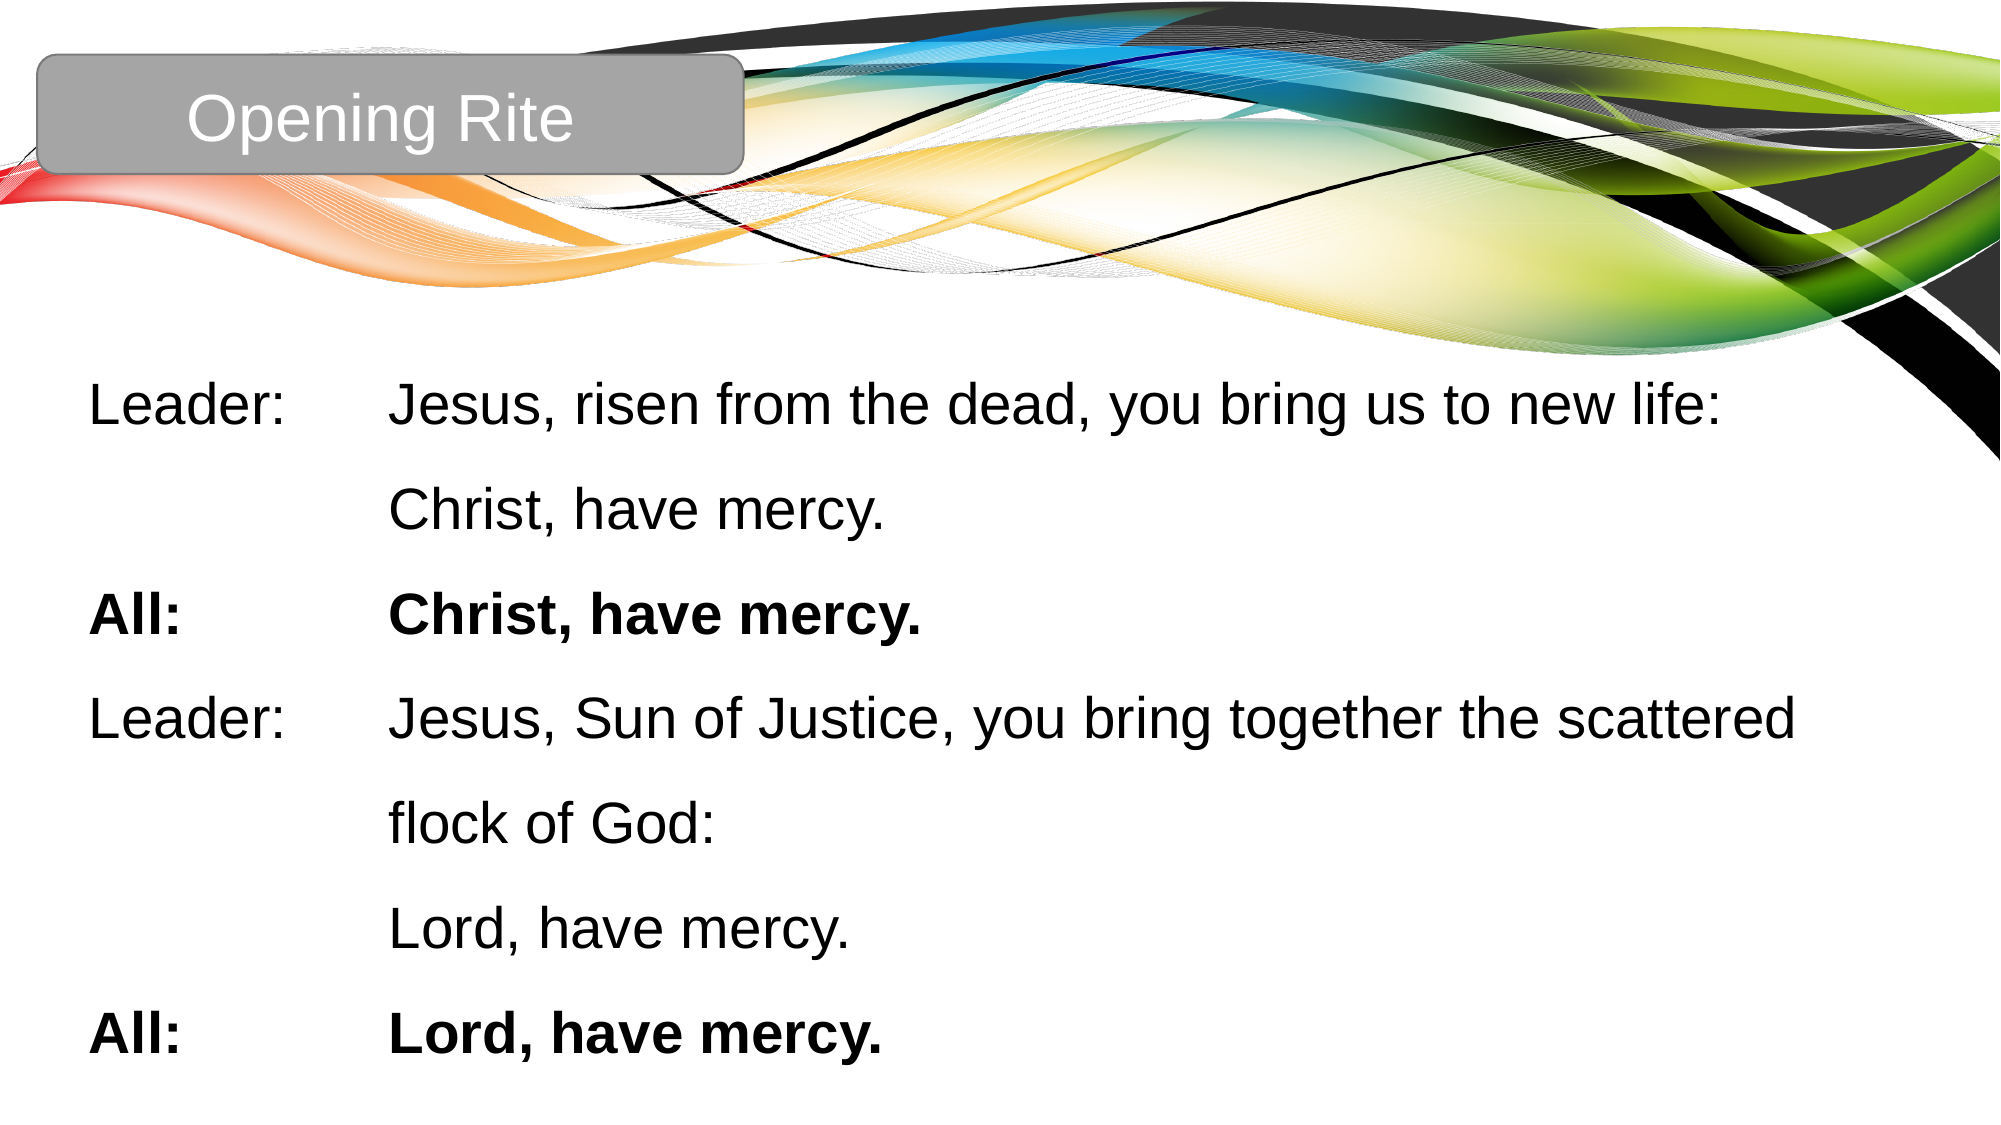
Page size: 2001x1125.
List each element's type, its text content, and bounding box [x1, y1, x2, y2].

text_box Leader: Jesus, risen from the dead, you bring us to new life: Christ, have mercy. All: Christ, have mercy. Leader: Jesus, Sun of Justice, you bring together the scattered flock of God: Lord, have mercy. All: Lord, have mercy. [74, 633, 2000, 1073]
picture [0, 0, 2000, 633]
